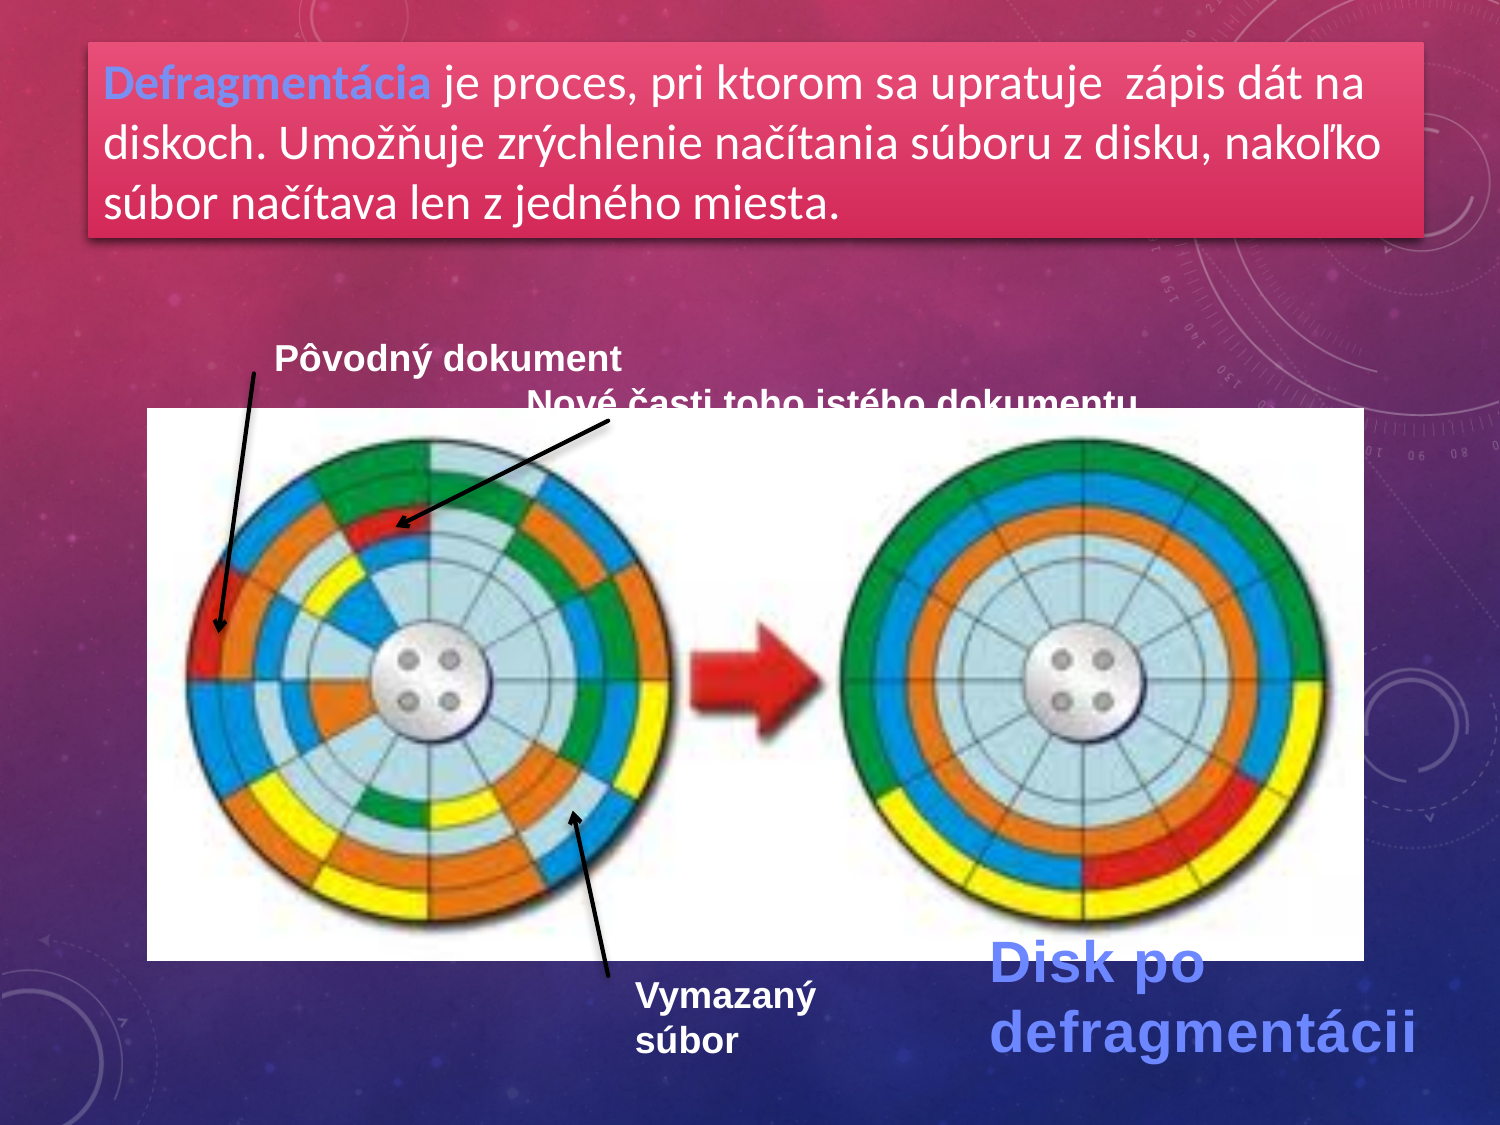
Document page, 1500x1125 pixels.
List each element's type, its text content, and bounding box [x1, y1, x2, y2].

text_box Disk po defragmentácii [974, 916, 1500, 1072]
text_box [218, 373, 255, 634]
text_box Defragmentácia je proces, pri ktorom sa upratuje zápis dát na diskoch. Umožňuje zrýchlenie načítania súboru z disku, nakoľko súbor načítava len z jedného miesta. [88, 42, 1424, 238]
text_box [572, 810, 609, 977]
text_box Vymazaný súbor [620, 973, 928, 1069]
picture [0, 0, 1500, 1125]
text_box Pôvodný dokument Nové časti toho istého dokumentu [259, 326, 1155, 408]
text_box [395, 420, 609, 528]
